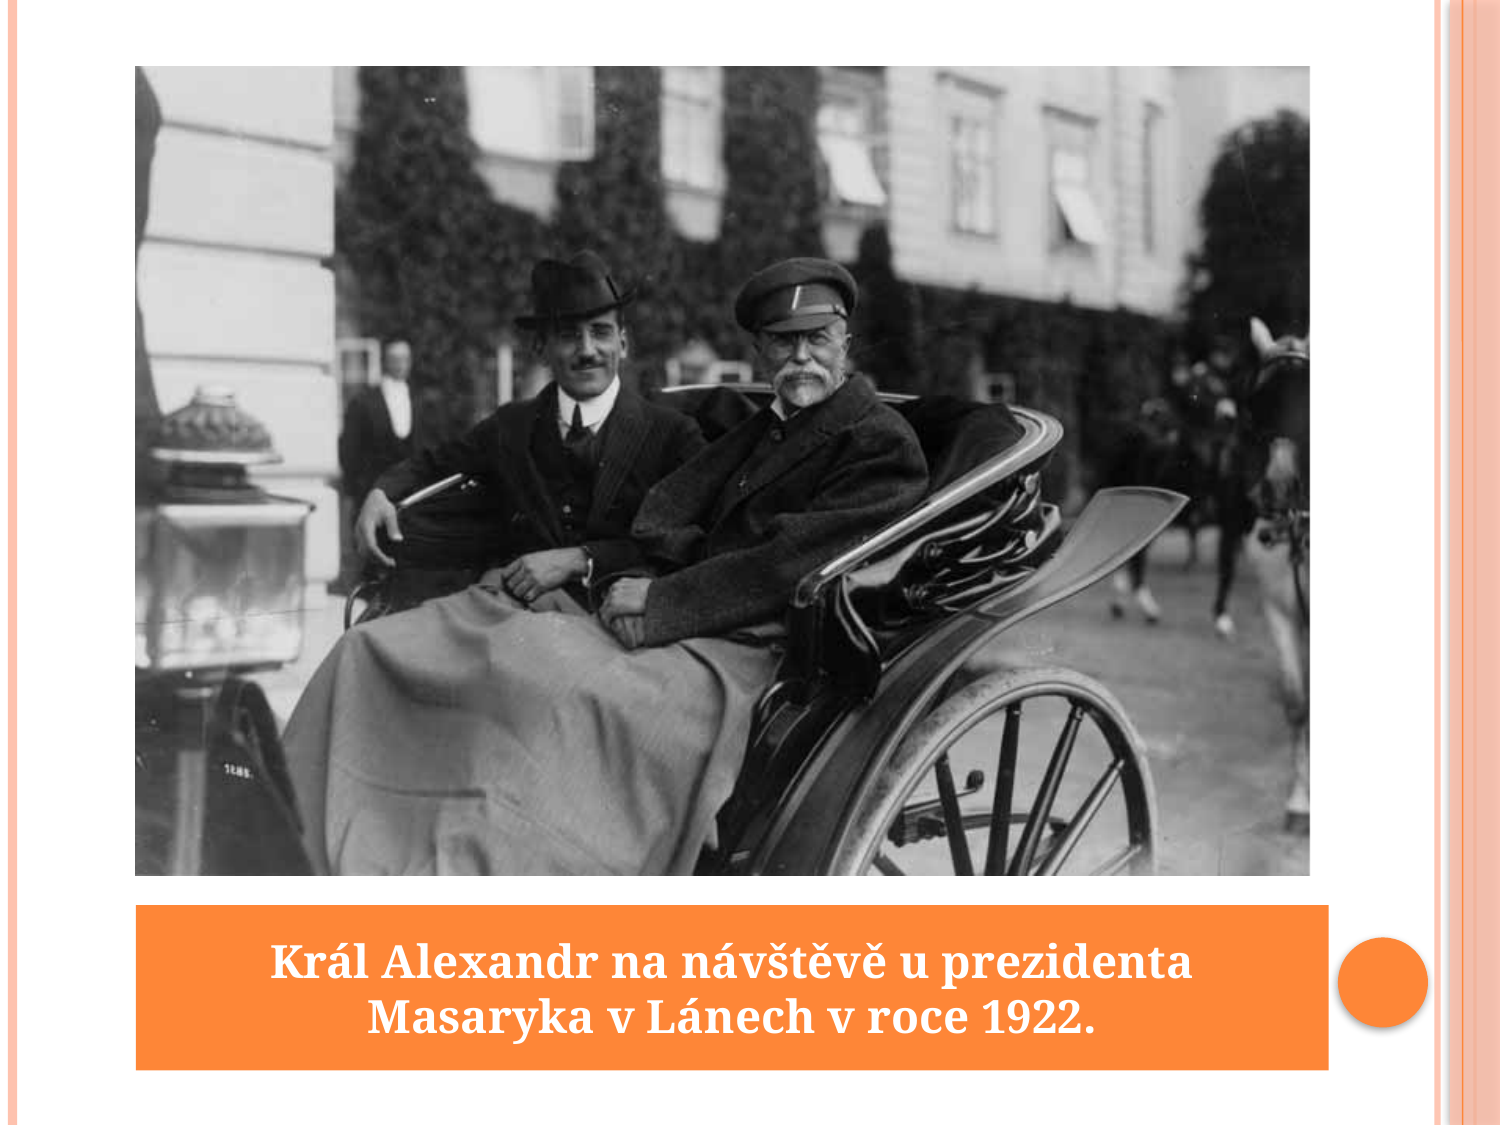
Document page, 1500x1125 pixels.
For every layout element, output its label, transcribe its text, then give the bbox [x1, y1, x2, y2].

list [135, 65, 1421, 876]
list Král Alexandr na návštěvě u prezidenta Masaryka v Lánech v roce 1922. [135, 905, 1329, 1071]
